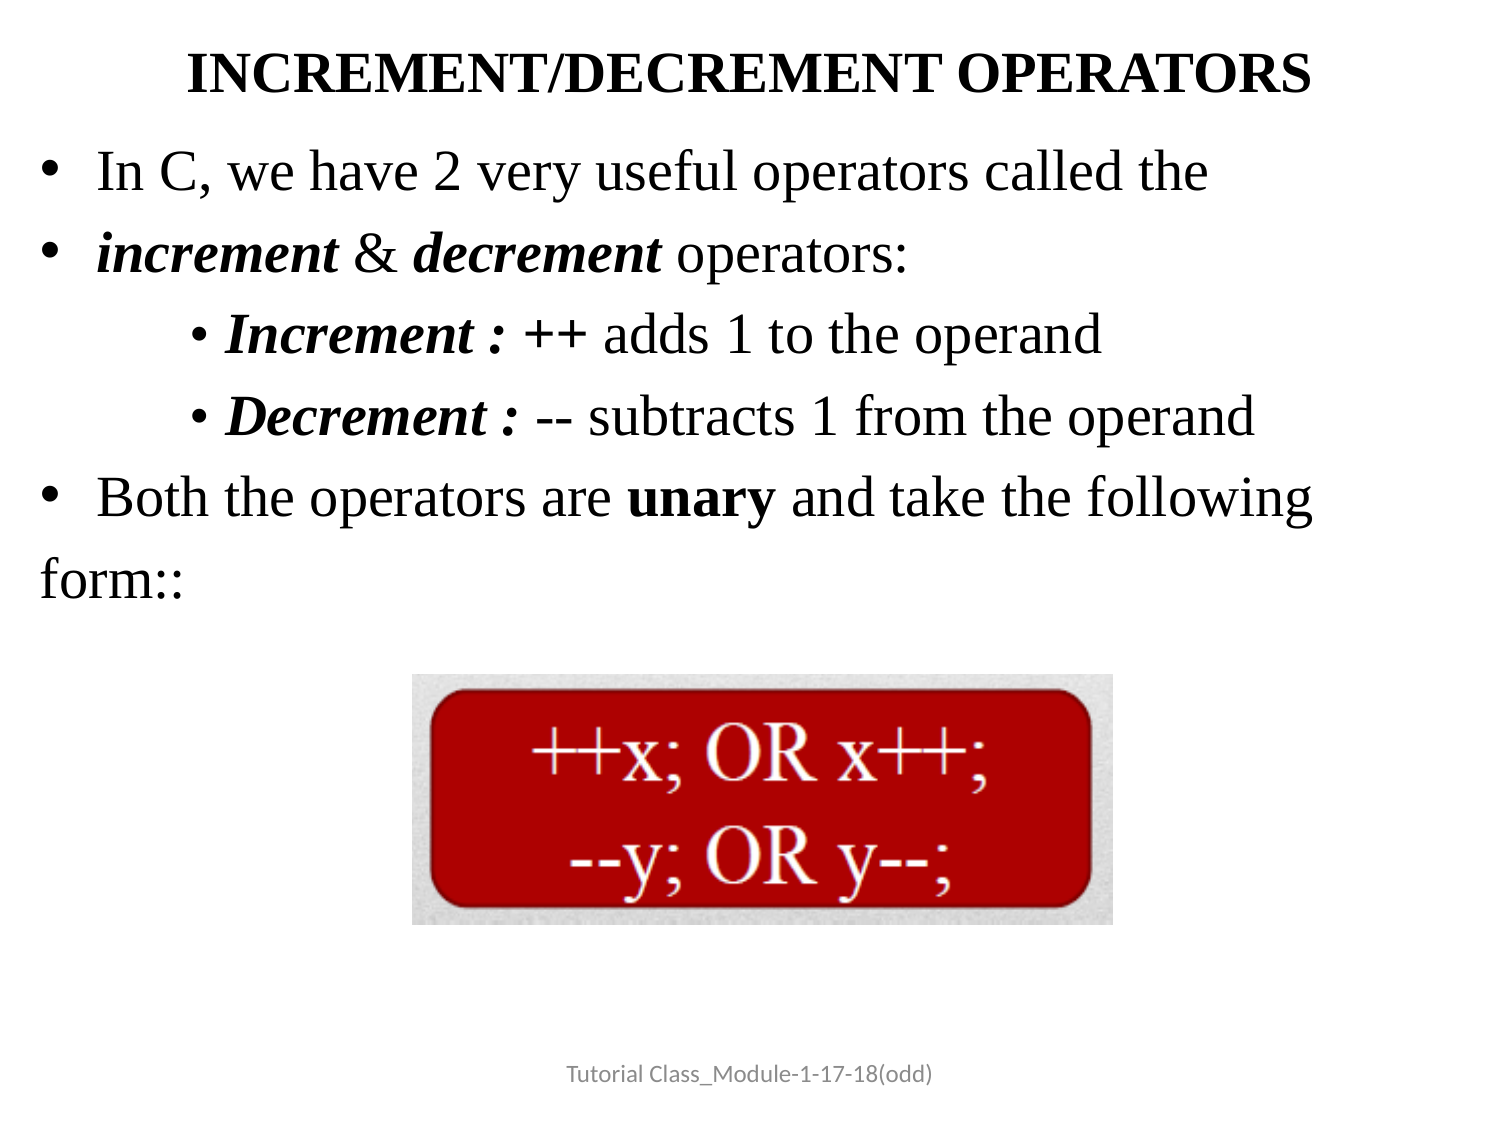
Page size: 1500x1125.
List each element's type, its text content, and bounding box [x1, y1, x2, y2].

list In C, we have 2 very useful operators called the increment & decrement operators: • Increment : ++ adds 1 to the operand • Decrement : -- subtracts 1 from the operand Both the operators are unary and take the following form:: [24, 125, 1488, 1005]
footer Tutorial Class_Module-1-17-18(odd) [512, 1042, 988, 1103]
picture [412, 674, 1113, 926]
title INCREMENT/DECREMENT OPERATORS [75, 24, 1425, 113]
